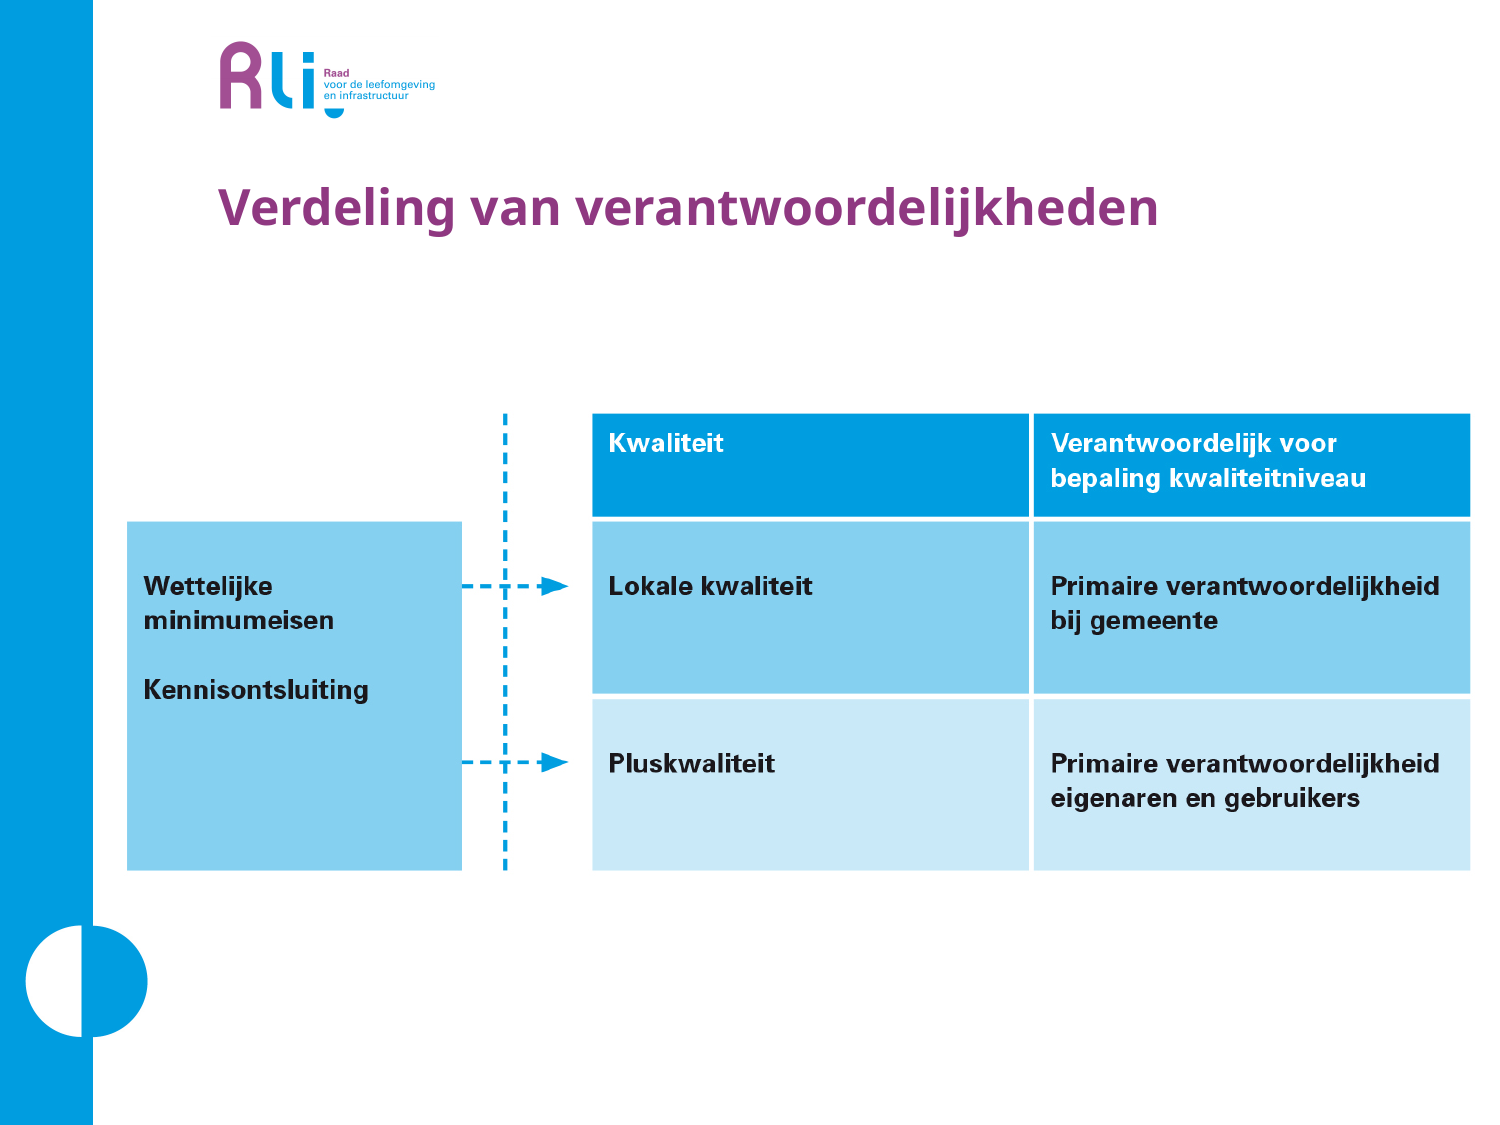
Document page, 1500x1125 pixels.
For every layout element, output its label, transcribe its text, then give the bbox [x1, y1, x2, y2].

picture [26, 926, 81, 1036]
picture [211, 36, 439, 121]
title Verdeling van verantwoordelijkheden [218, 122, 1425, 236]
picture [94, 0, 1478, 1125]
